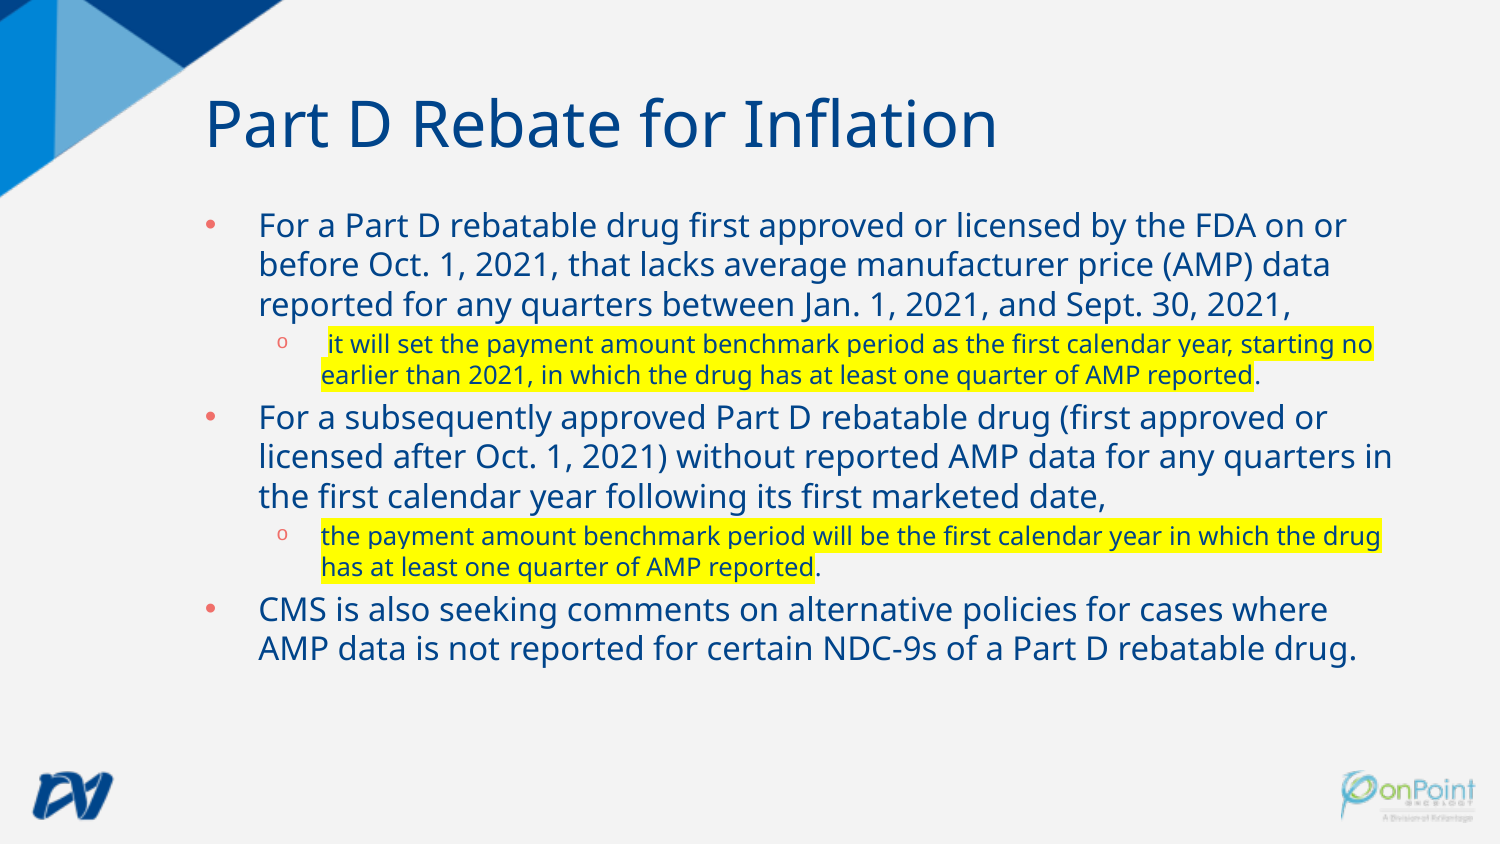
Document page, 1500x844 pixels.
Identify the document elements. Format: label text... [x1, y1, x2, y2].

title Part D Rebate for Inflation [189, 69, 1425, 175]
picture [0, 0, 634, 357]
picture [27, 770, 119, 823]
picture [1341, 770, 1476, 823]
list For a Part D rebatable drug first approved or licensed by the FDA on or before Oct. 1, 2021, that lacks average manufacturer price (AMP) data reported for any quarters between Jan. 1, 2021, and Sept. 30, 2021, it will set the payment amount benchmark period as the first calendar year, starting no earlier than 2021, in which the drug has at least one quarter of AMP reported. For a subsequently approved Part D rebatable drug (first approved or licensed after Oct. 1, 2021) without reported AMP data for any quarters in the first calendar year following its first marketed date, the payment amount benchmark period will be the first calendar year in which the drug has at least one quarter of AMP reported. CMS is also seeking comments on alternative policies for cases where AMP data is not reported for certain NDC-9s of a Part D rebatable drug. [189, 196, 1425, 754]
